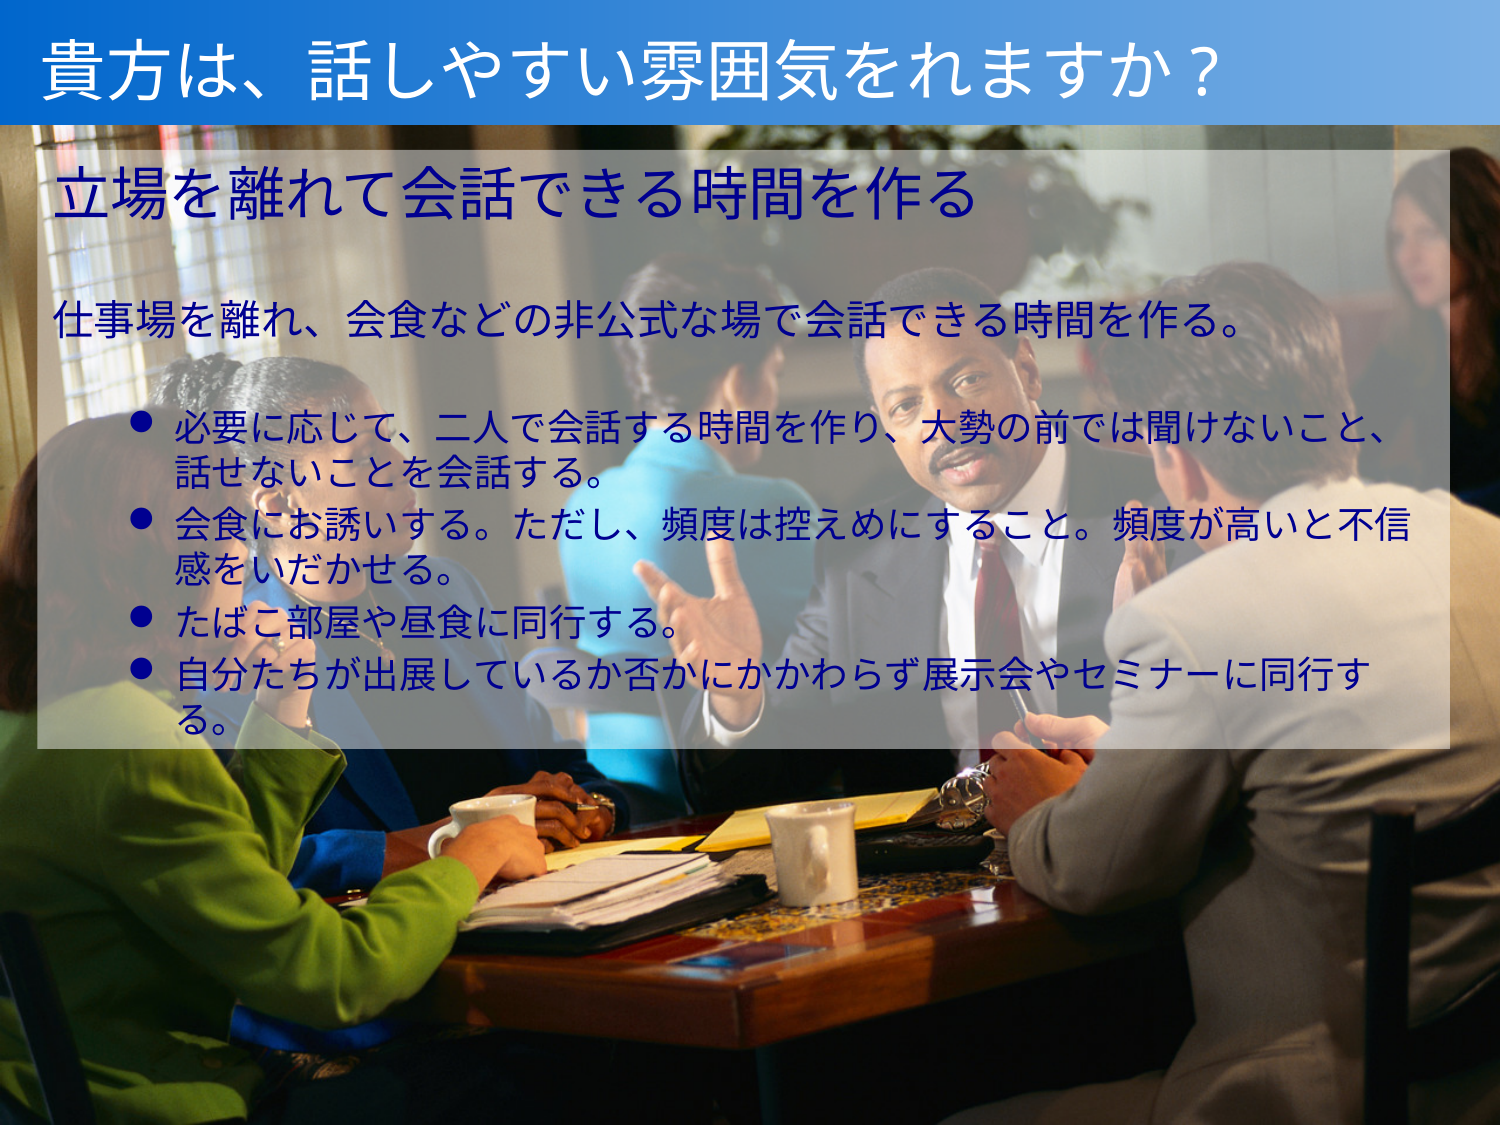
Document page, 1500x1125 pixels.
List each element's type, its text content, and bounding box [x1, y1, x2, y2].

picture [0, 125, 1500, 1125]
title 貴方は、話しやすい雰囲気をれますか? [24, 24, 1500, 113]
